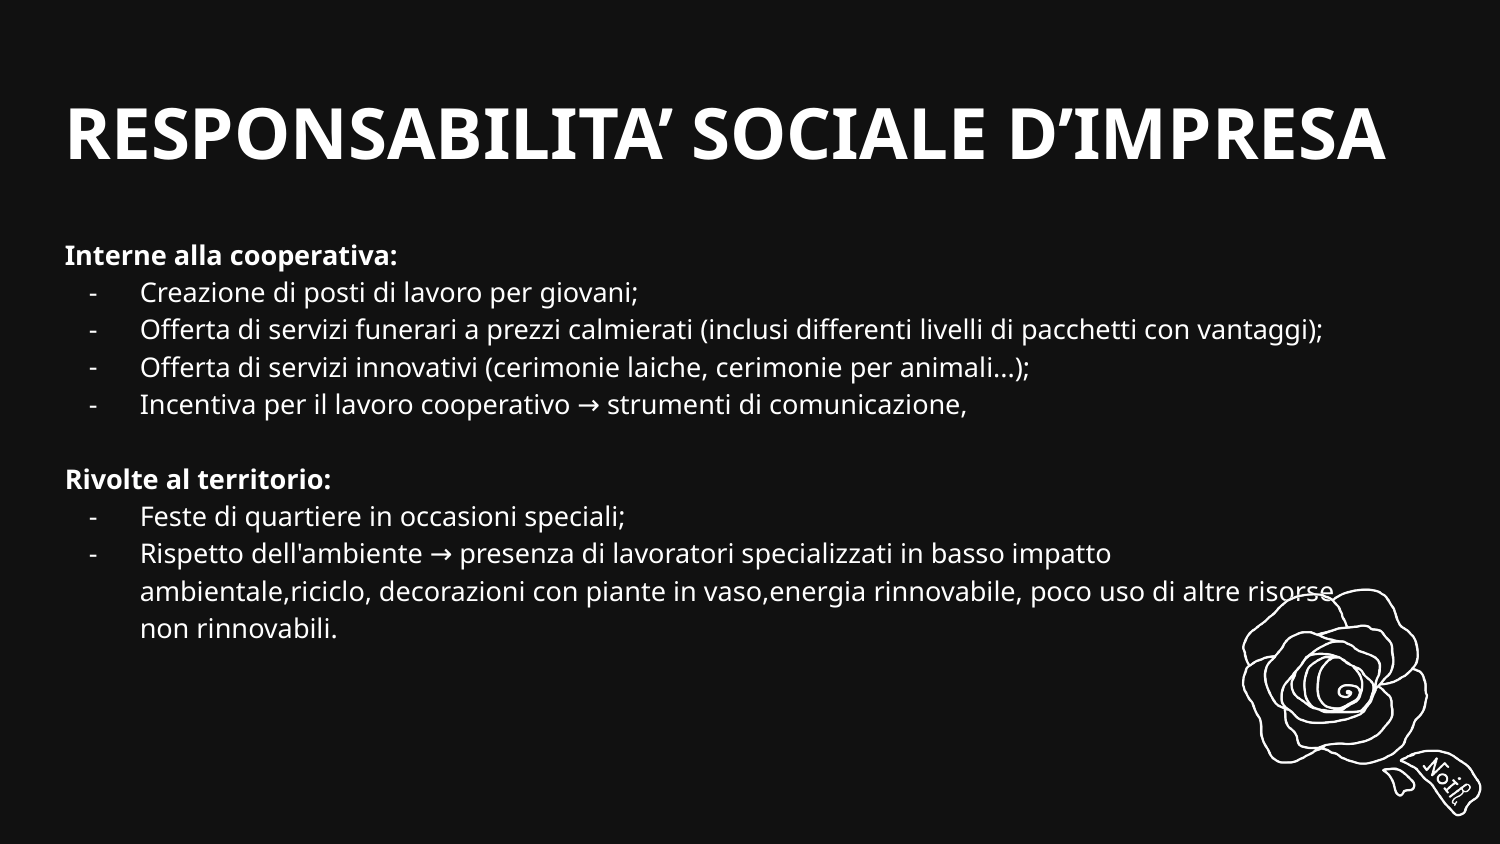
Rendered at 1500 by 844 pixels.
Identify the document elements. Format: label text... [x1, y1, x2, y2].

picture [1215, 566, 1500, 844]
text_box Interne alla cooperativa: Creazione di posti di lavoro per giovani; Offerta di servizi funerari a prezzi calmierati (inclusi differenti livelli di pacchetti con vantaggi); Offerta di servizi innovativi (cerimonie laiche, cerimonie per animali...); Incentiva per il lavoro cooperativo → strumenti di comunicazione, Rivolte al territorio: Feste di quartiere in occasioni speciali; Rispetto dell'ambiente → presenza di lavoratori specializzati in basso impatto ambientale,riciclo, decorazioni con piante in vaso,energia rinnovabile, poco uso di altre risorse non rinnovabili. [49, 218, 1354, 659]
title RESPONSABILITA’ SOCIALE D’IMPRESA [49, 73, 1451, 219]
